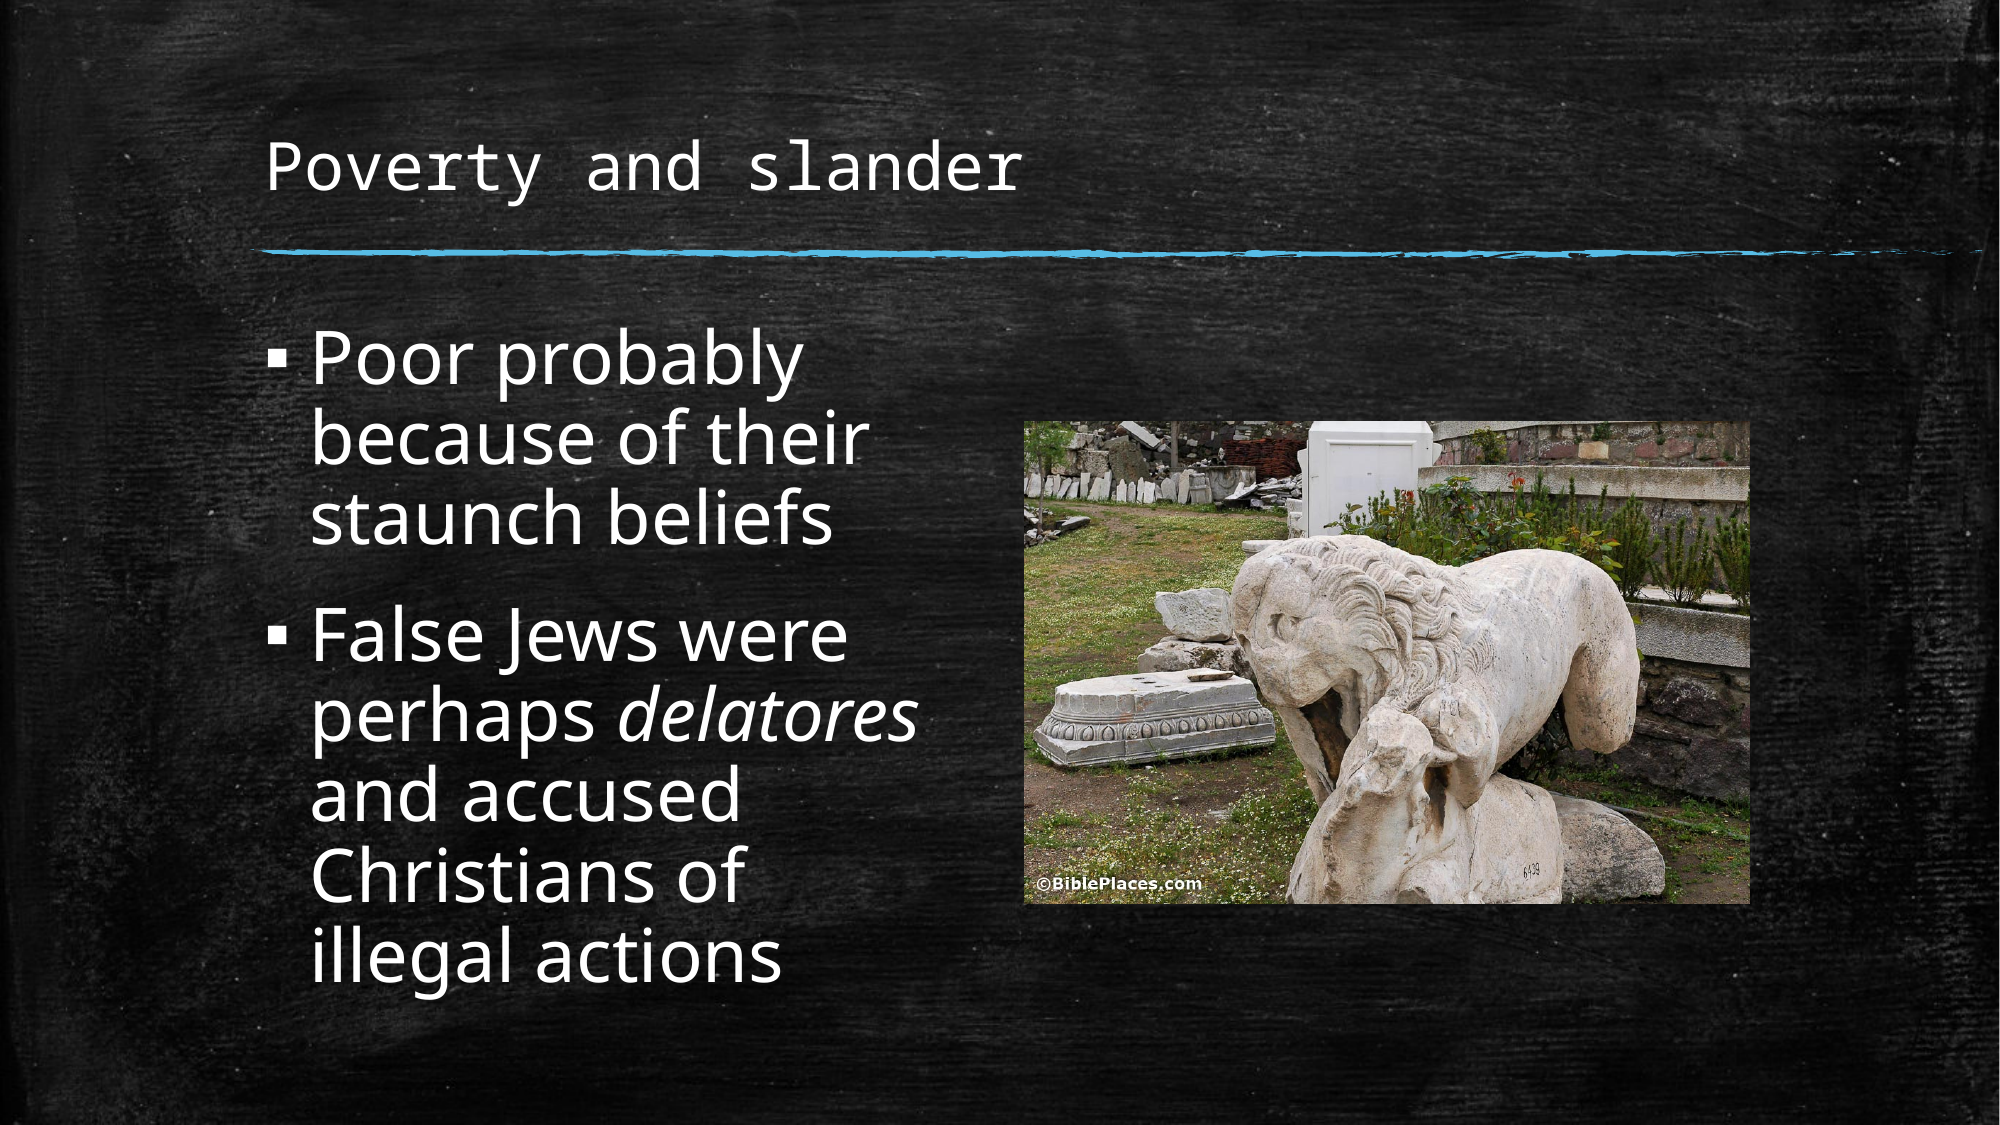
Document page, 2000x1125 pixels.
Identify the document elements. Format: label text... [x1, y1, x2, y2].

title Poverty and slander [249, 45, 1750, 213]
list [1024, 421, 1750, 904]
list Poor probably because of their staunch beliefs False Jews were perhaps delatores and accused Christians of illegal actions [249, 312, 975, 1013]
